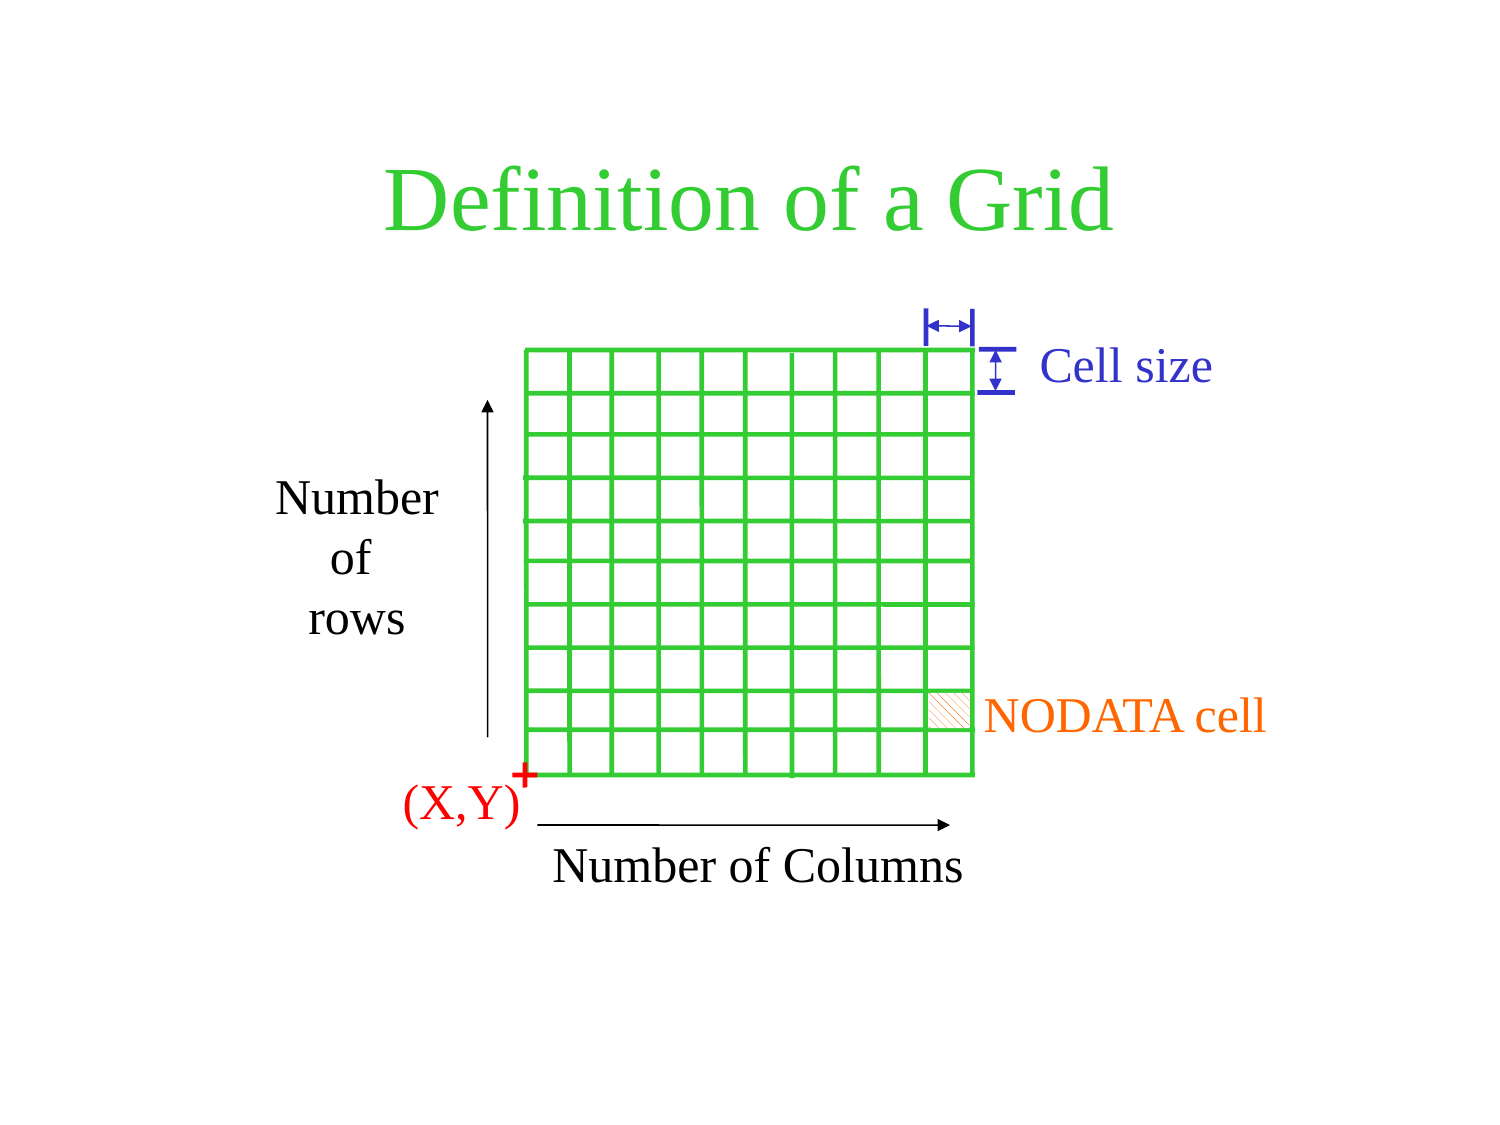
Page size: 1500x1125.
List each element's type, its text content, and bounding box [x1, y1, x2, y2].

title Definition of a Grid [112, 99, 1388, 288]
text_box Number of rows [260, 456, 454, 652]
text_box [522, 348, 976, 779]
text_box (X,Y) [387, 762, 536, 838]
text_box [926, 319, 972, 333]
text_box [989, 349, 1002, 392]
text_box [481, 399, 494, 738]
text_box Number of Columns [537, 824, 979, 900]
text_box NODATA cell [980, 674, 1282, 750]
text_box [937, 818, 948, 824]
text_box Cell size [1024, 324, 1229, 400]
